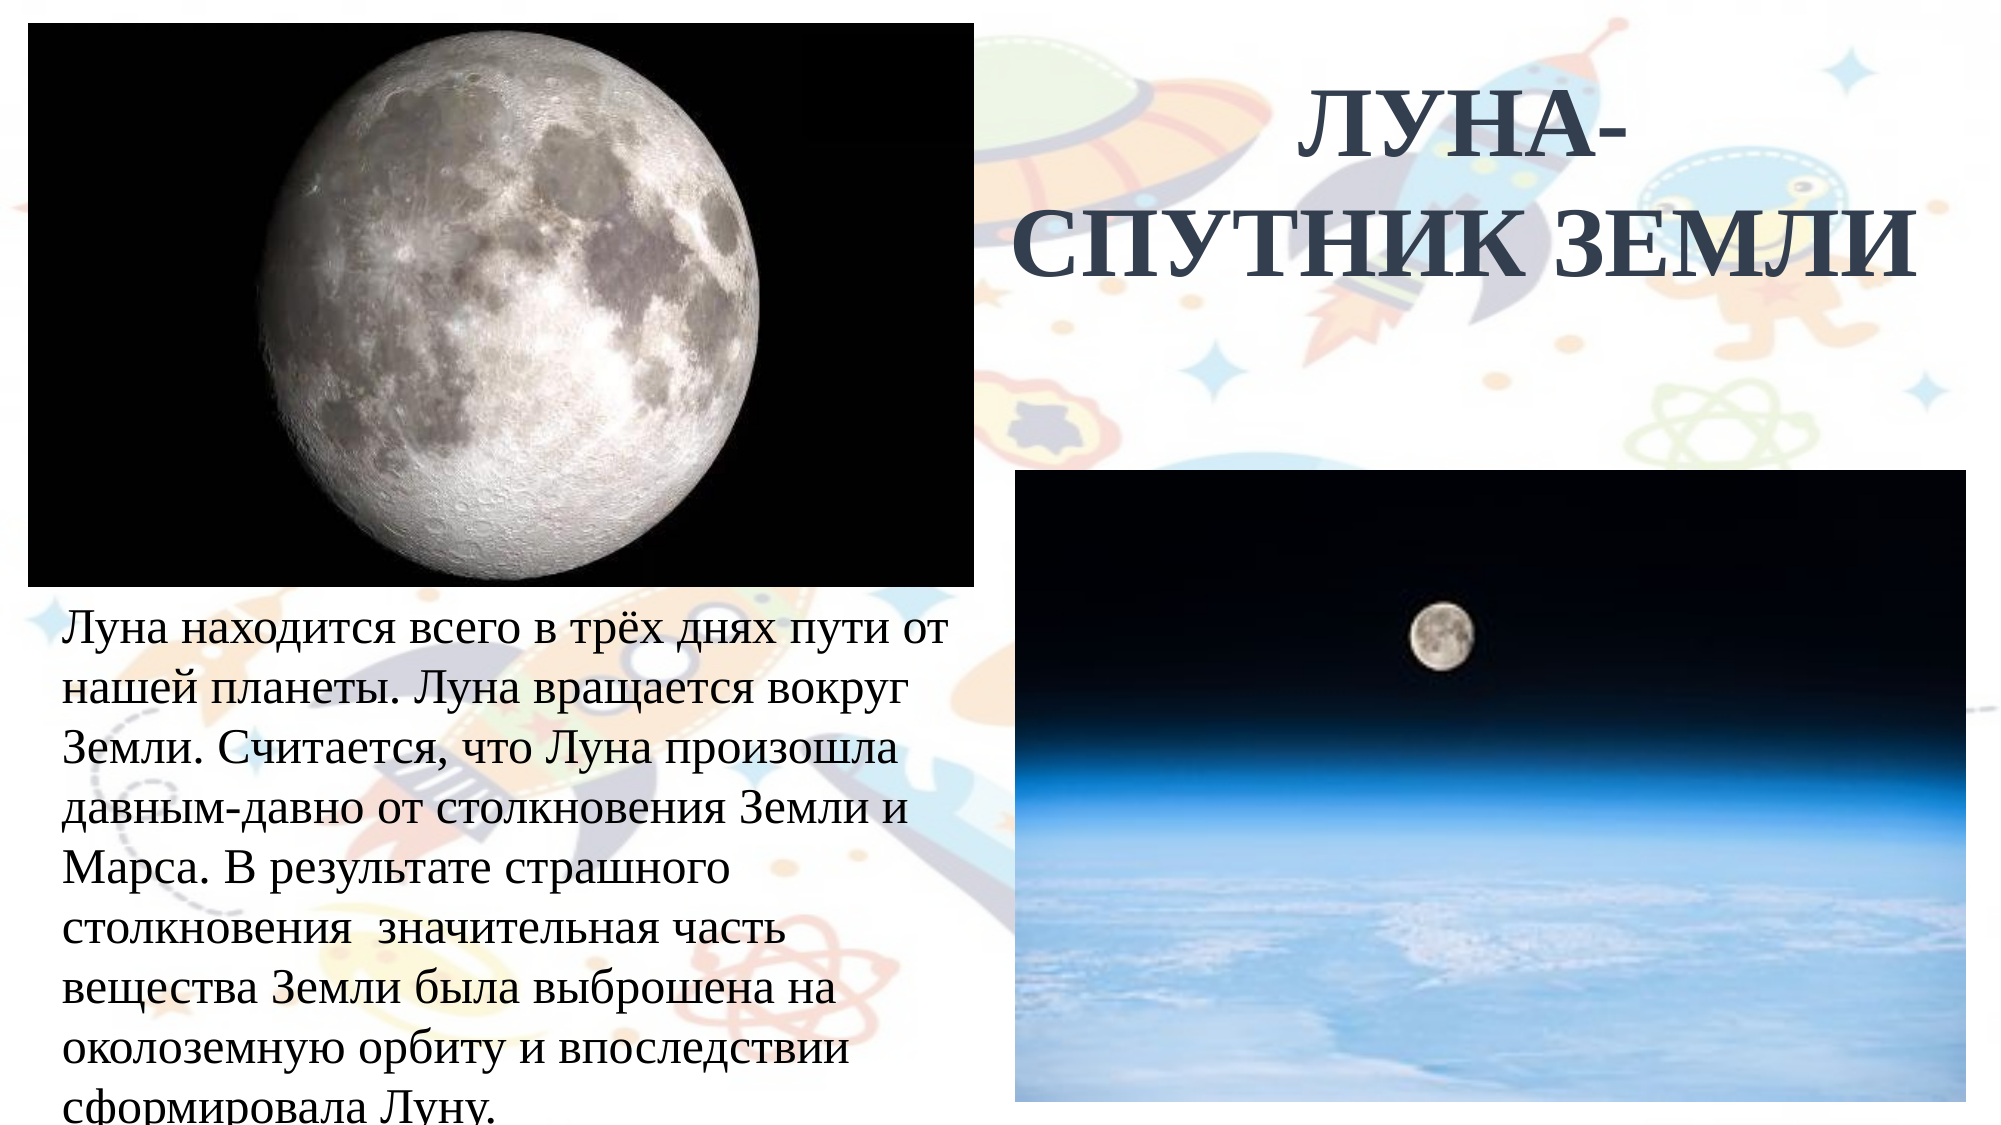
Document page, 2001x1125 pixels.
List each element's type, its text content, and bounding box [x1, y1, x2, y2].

text_box ЛУНА- СПУТНИК ЗЕМЛИ [974, 49, 1955, 304]
picture [1015, 469, 1966, 1102]
picture [28, 23, 974, 587]
text_box Луна находится всего в трёх днях пути от нашей планеты. Луна вращается вокруг Земли. Считается, что Луна произошла давным-давно от столкновения Земли и Марса. В результате страшного столкновения значительная часть вещества Земли была выброшена на околоземную орбиту и впоследствии сформировала Луну. [47, 587, 974, 1125]
